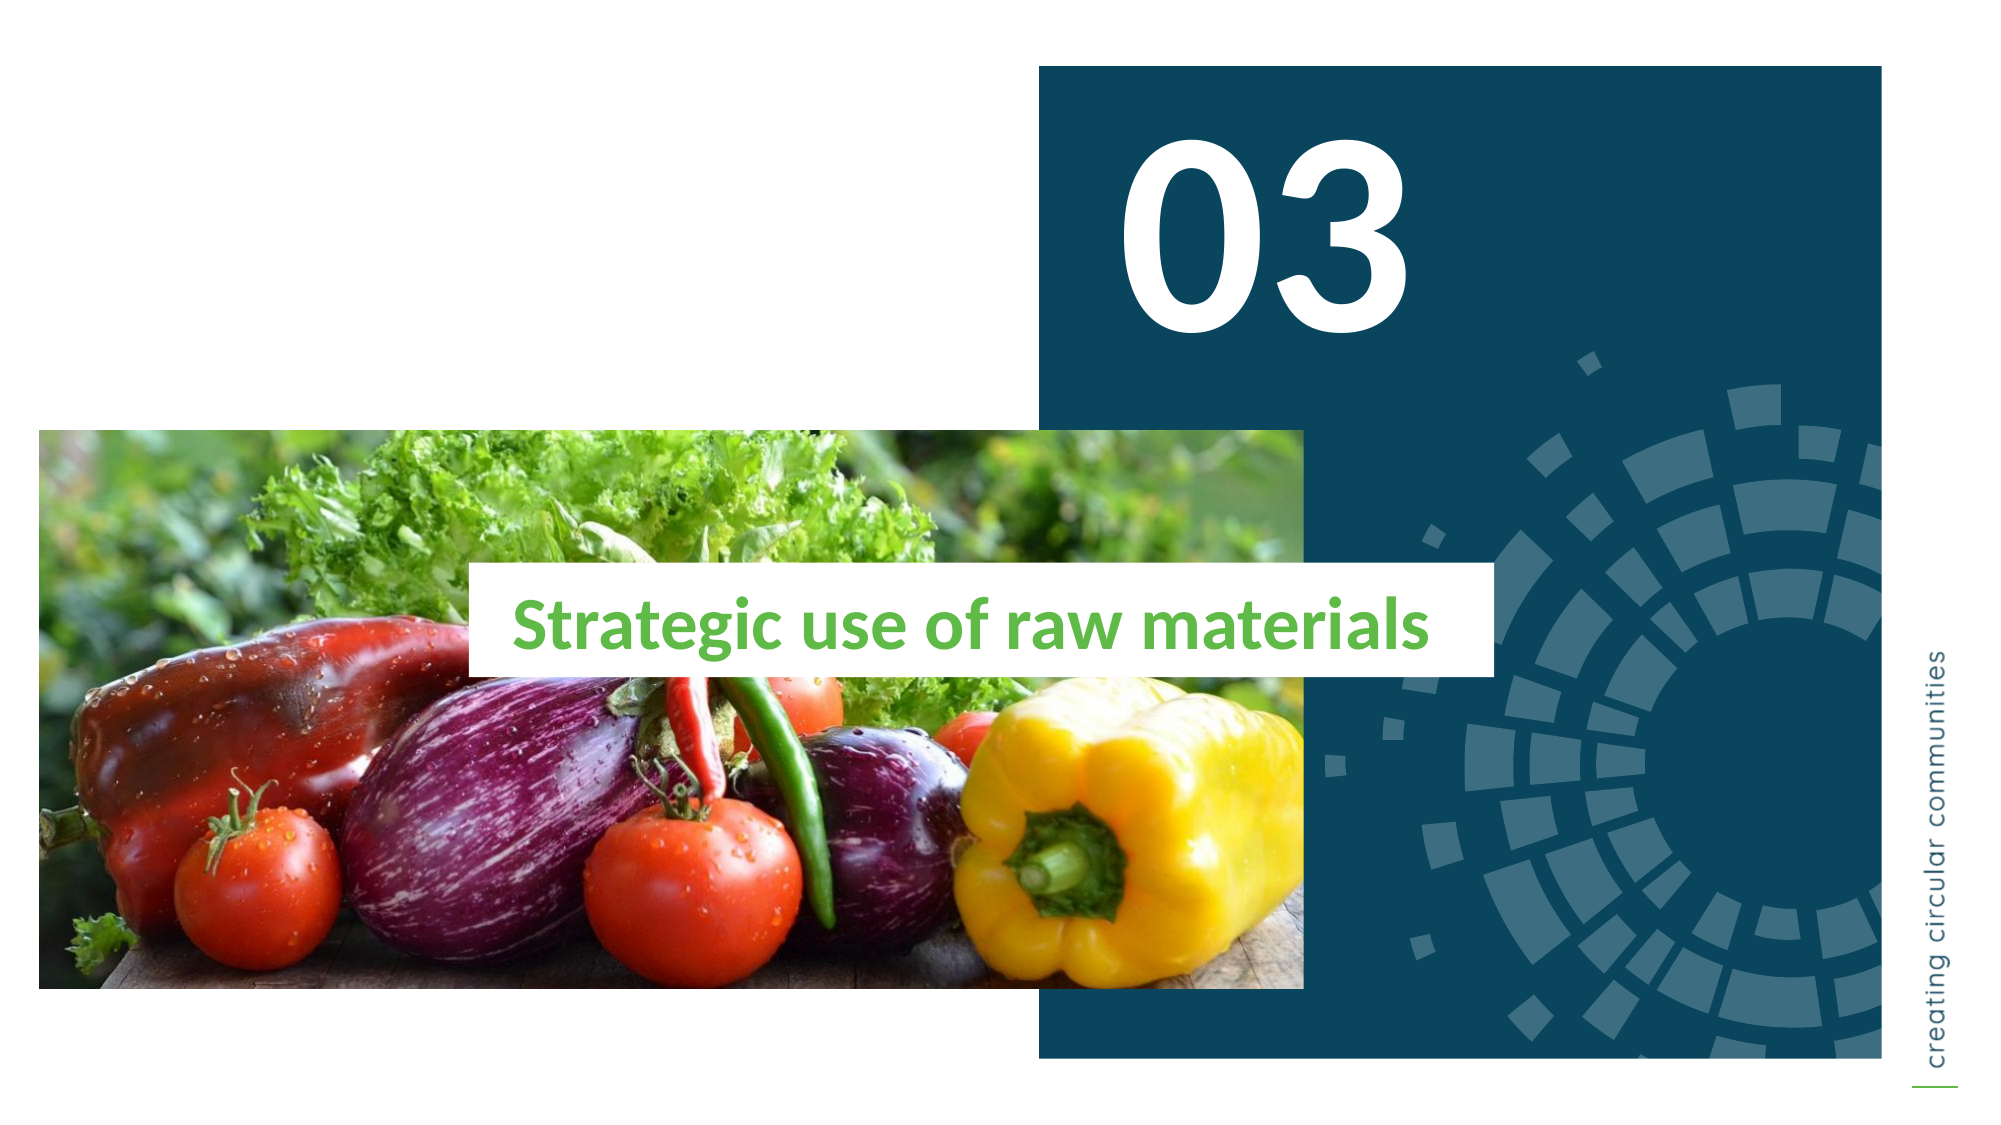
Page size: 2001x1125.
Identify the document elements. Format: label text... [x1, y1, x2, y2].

text_box Strategic use of raw materials [1304, 566, 1447, 672]
text_box [1304, 561, 1495, 678]
picture [39, 430, 1304, 989]
picture [1919, 637, 1955, 1075]
list 03 [1104, 72, 1444, 168]
